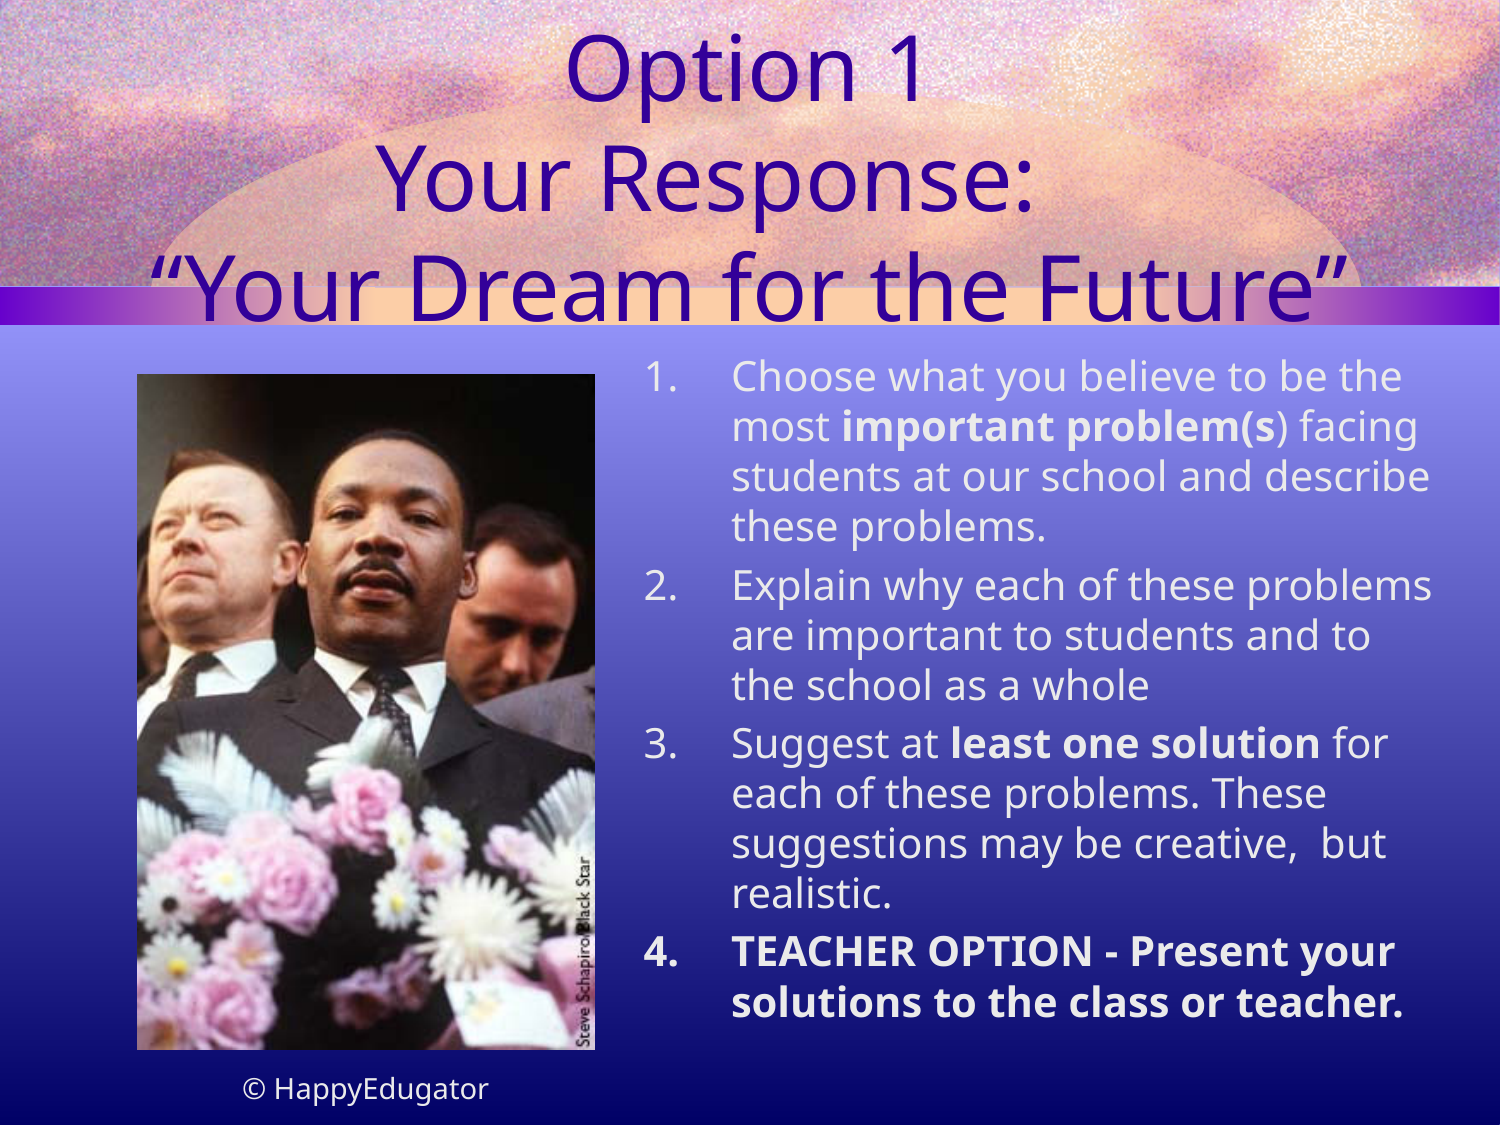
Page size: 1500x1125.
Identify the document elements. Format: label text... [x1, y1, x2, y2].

picture [1388, 0, 1500, 286]
title Option 1 Your Response: “Your Dream for the Future” [112, 0, 1388, 388]
list Choose what you believe to be the most important problem(s) facing students at our school and describe these problems. Explain why each of these problems are important to students and to the school as a whole Suggest at least one solution for each of these problems. These suggestions may be creative, but realistic. TEACHER OPTION - Present your solutions to the class or teacher. [628, 342, 1460, 1105]
picture [0, 0, 112, 286]
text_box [137, 374, 595, 1051]
footer © HappyEdugator [128, 1049, 604, 1125]
